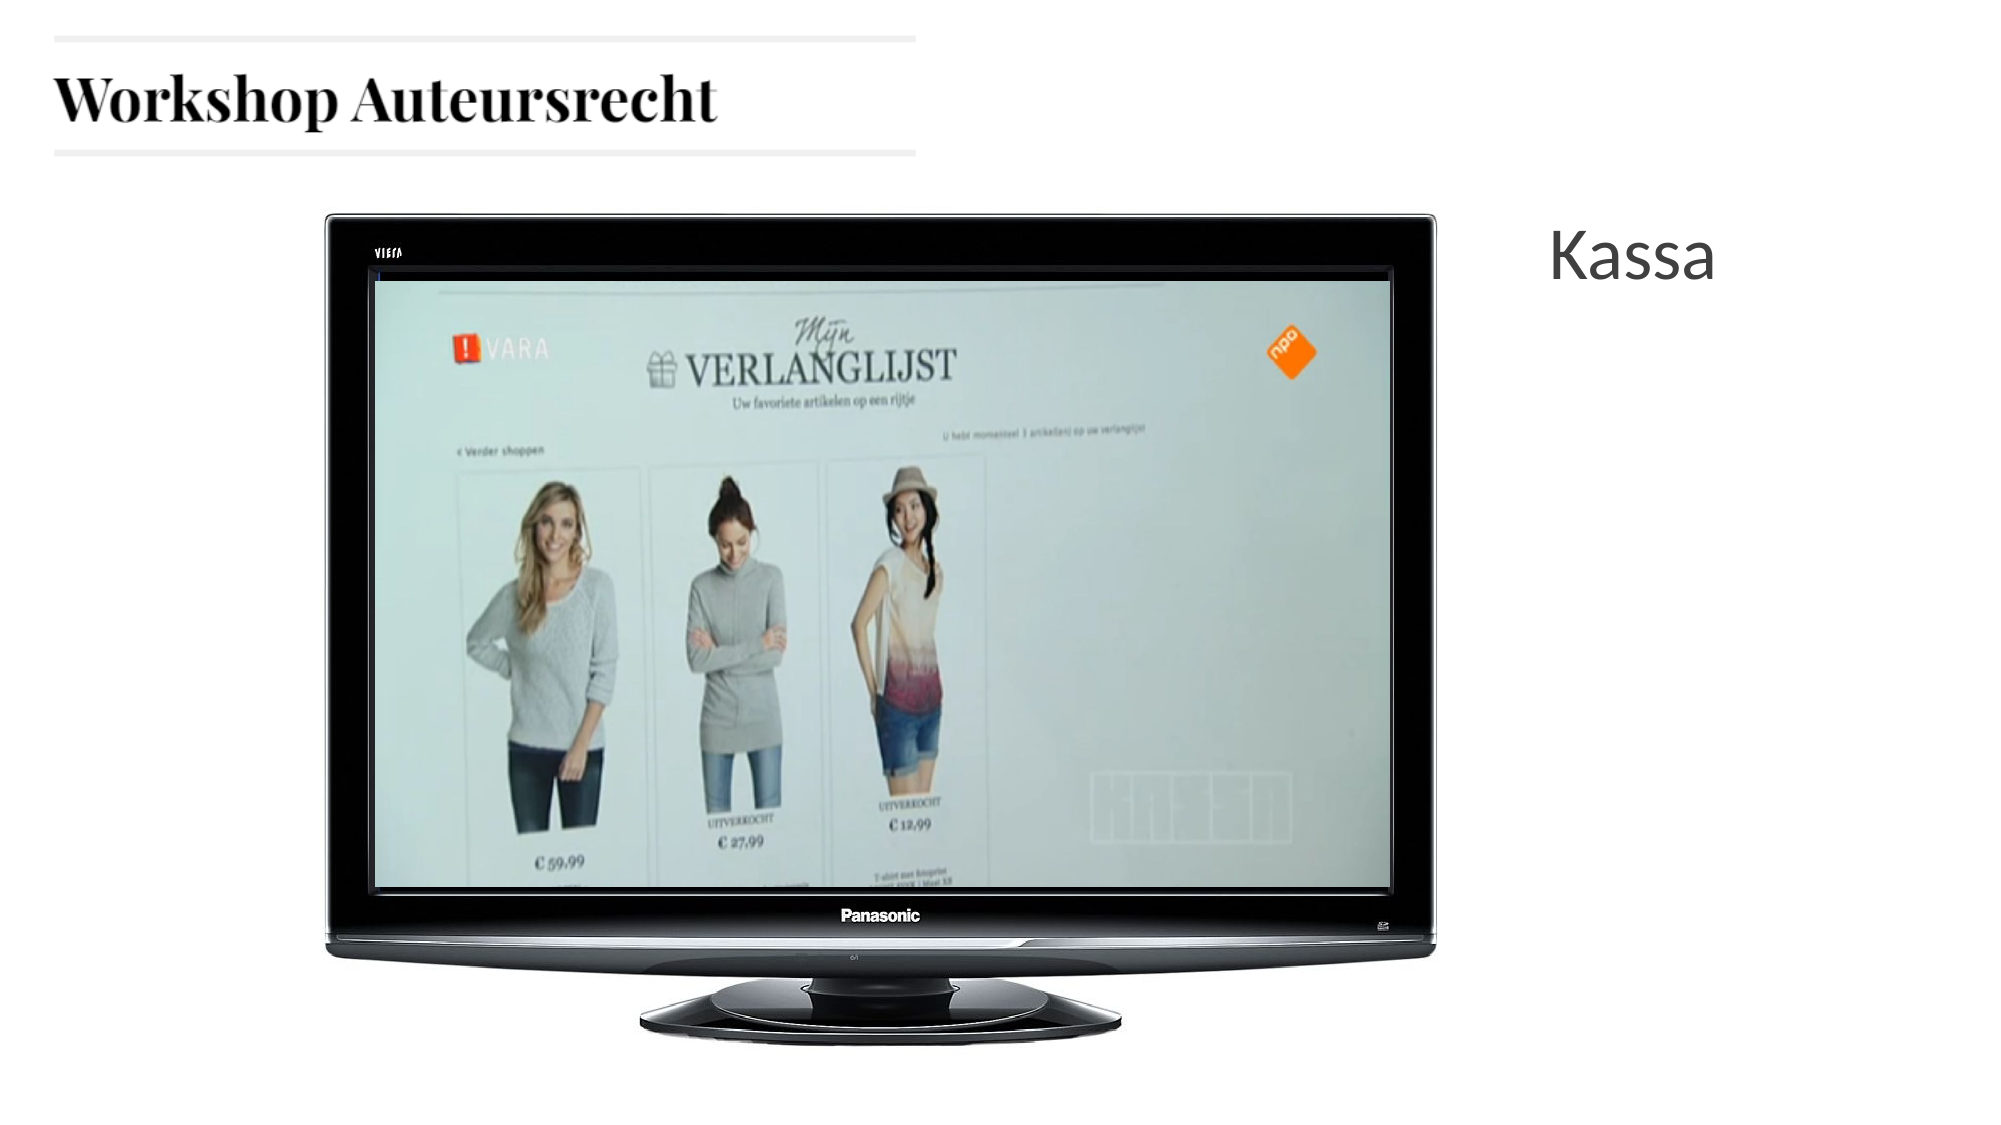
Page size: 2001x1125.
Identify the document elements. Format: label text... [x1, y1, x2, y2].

picture [314, 206, 1448, 1055]
text_box Kassa [1534, 161, 1770, 339]
picture [41, 29, 924, 162]
